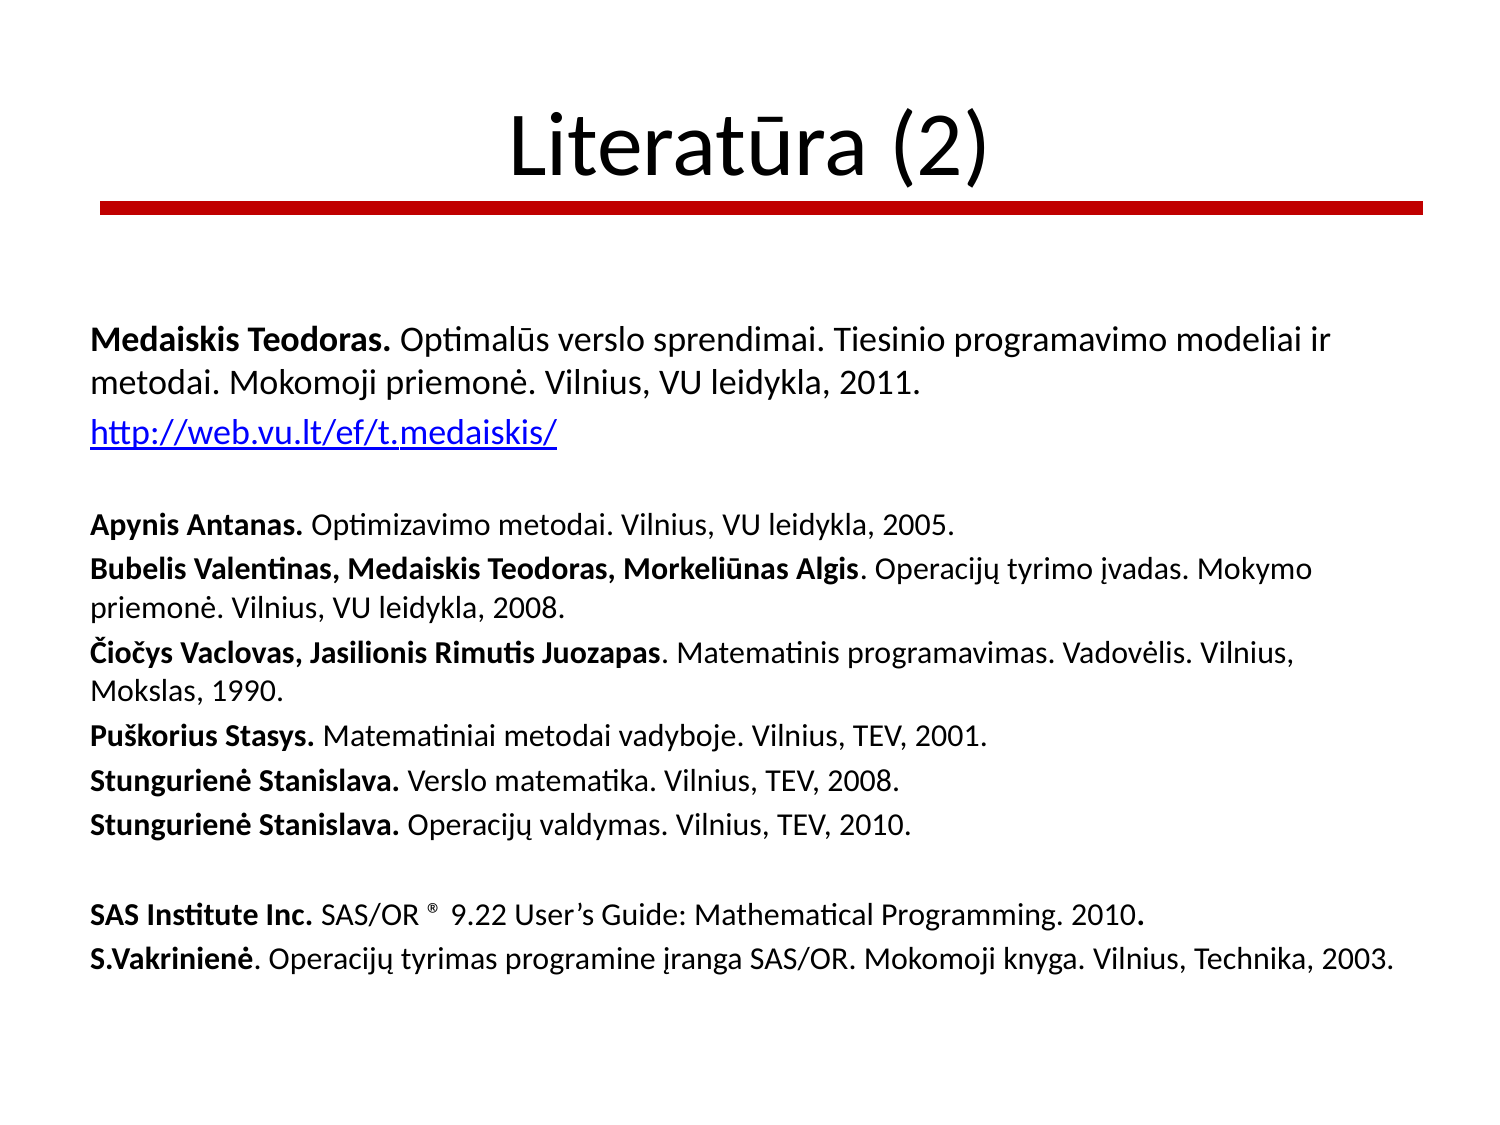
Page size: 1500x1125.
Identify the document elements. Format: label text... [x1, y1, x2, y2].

list Medaiskis Teodoras. Optimalūs verslo sprendimai. Tiesinio programavimo modeliai ir metodai. Mokomoji priemonė. Vilnius, VU leidykla, 2011. http://web.vu.lt/ef/t.medaiskis/ Apynis Antanas. Optimizavimo metodai. Vilnius, VU leidykla, 2005. Bubelis Valentinas, Medaiskis Teodoras, Morkeliūnas Algis. Operacijų tyrimo įvadas. Mokymo priemonė. Vilnius, VU leidykla, 2008. Čiočys Vaclovas, Jasilionis Rimutis Juozapas. Matematinis programavimas. Vadovėlis. Vilnius, Mokslas, 1990. Puškorius Stasys. Matematiniai metodai vadyboje. Vilnius, TEV, 2001. Stungurienė Stanislava. Verslo matematika. Vilnius, TEV, 2008. Stungurienė Stanislava. Operacijų valdymas. Vilnius, TEV, 2010. SAS Institute Inc. SAS/OR ® 9.22 User’s Guide: Mathematical Programming. 2010. S.Vakrinienė. Operacijų tyrimas progra­mine įranga SAS/OR. Mokomoji knyga. Vilnius, Technika, 2003. [75, 262, 1425, 1035]
title Literatūra (2) [75, 45, 1425, 233]
